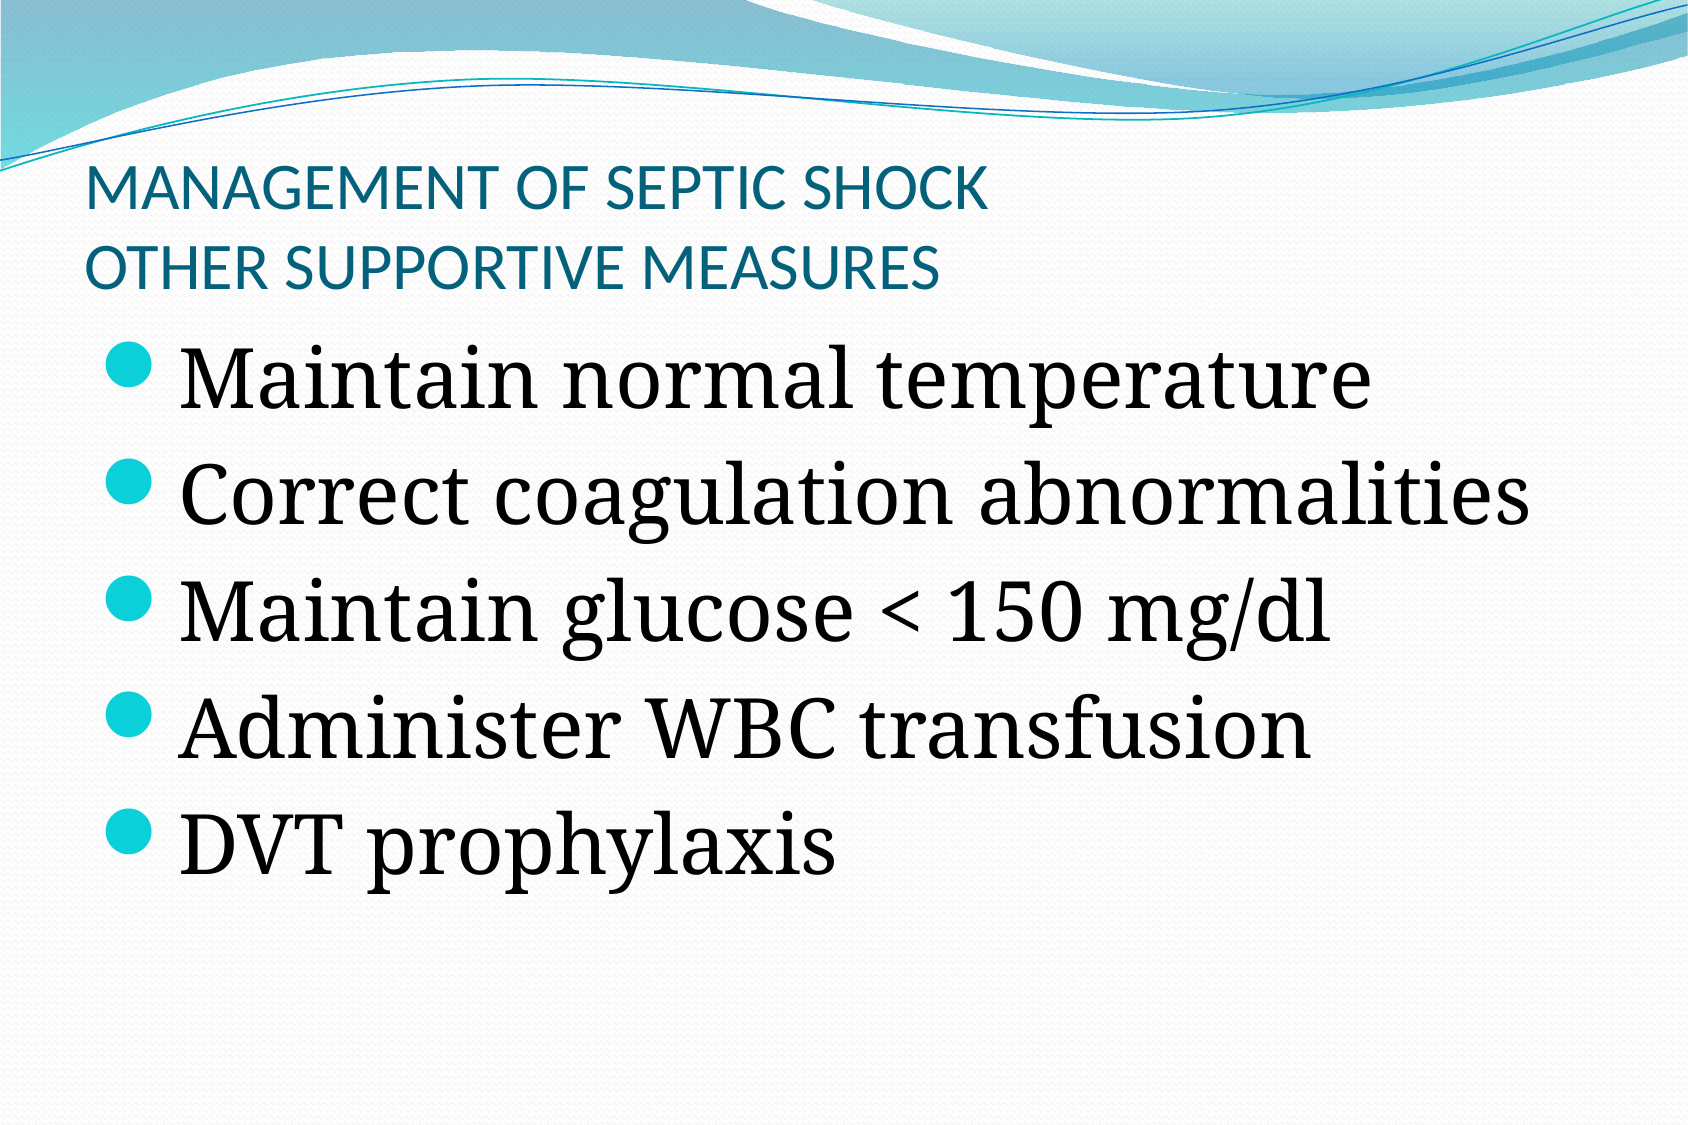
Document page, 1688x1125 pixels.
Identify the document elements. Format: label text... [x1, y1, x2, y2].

title MANAGEMENT OF SEPTIC SHOCK OTHER SUPPORTIVE MEASURES [84, 115, 1604, 304]
list Maintain normal temperature Correct coagulation abnormalities Maintain glucose < 150 mg/dl Administer WBC transfusion DVT prophylaxis [84, 317, 1604, 1038]
